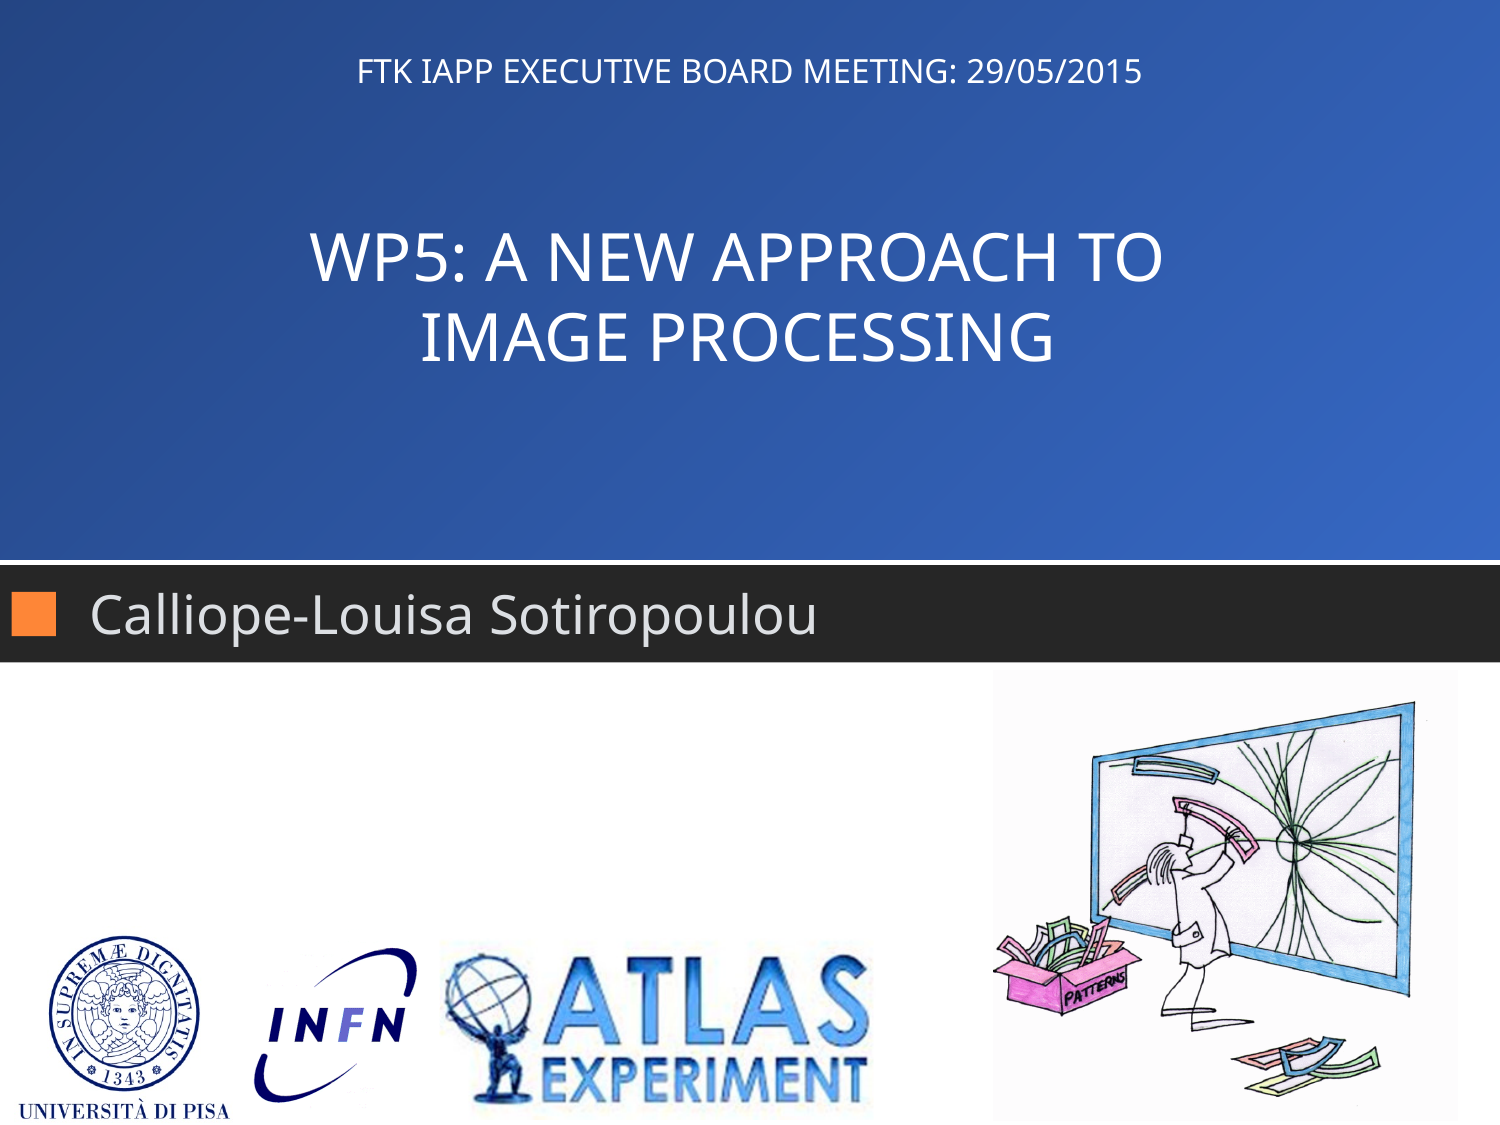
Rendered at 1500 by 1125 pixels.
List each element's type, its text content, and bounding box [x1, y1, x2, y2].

picture [14, 926, 433, 1125]
subtitle Calliope-Louisa Sotiropoulou [75, 562, 1075, 663]
picture [439, 938, 876, 1120]
text_box WP5: A new approach to Image Processing [63, 255, 1414, 341]
picture [993, 670, 1458, 1121]
title FTK IAPP Executive Board Meeting: 29/05/2015 [75, 30, 1425, 117]
